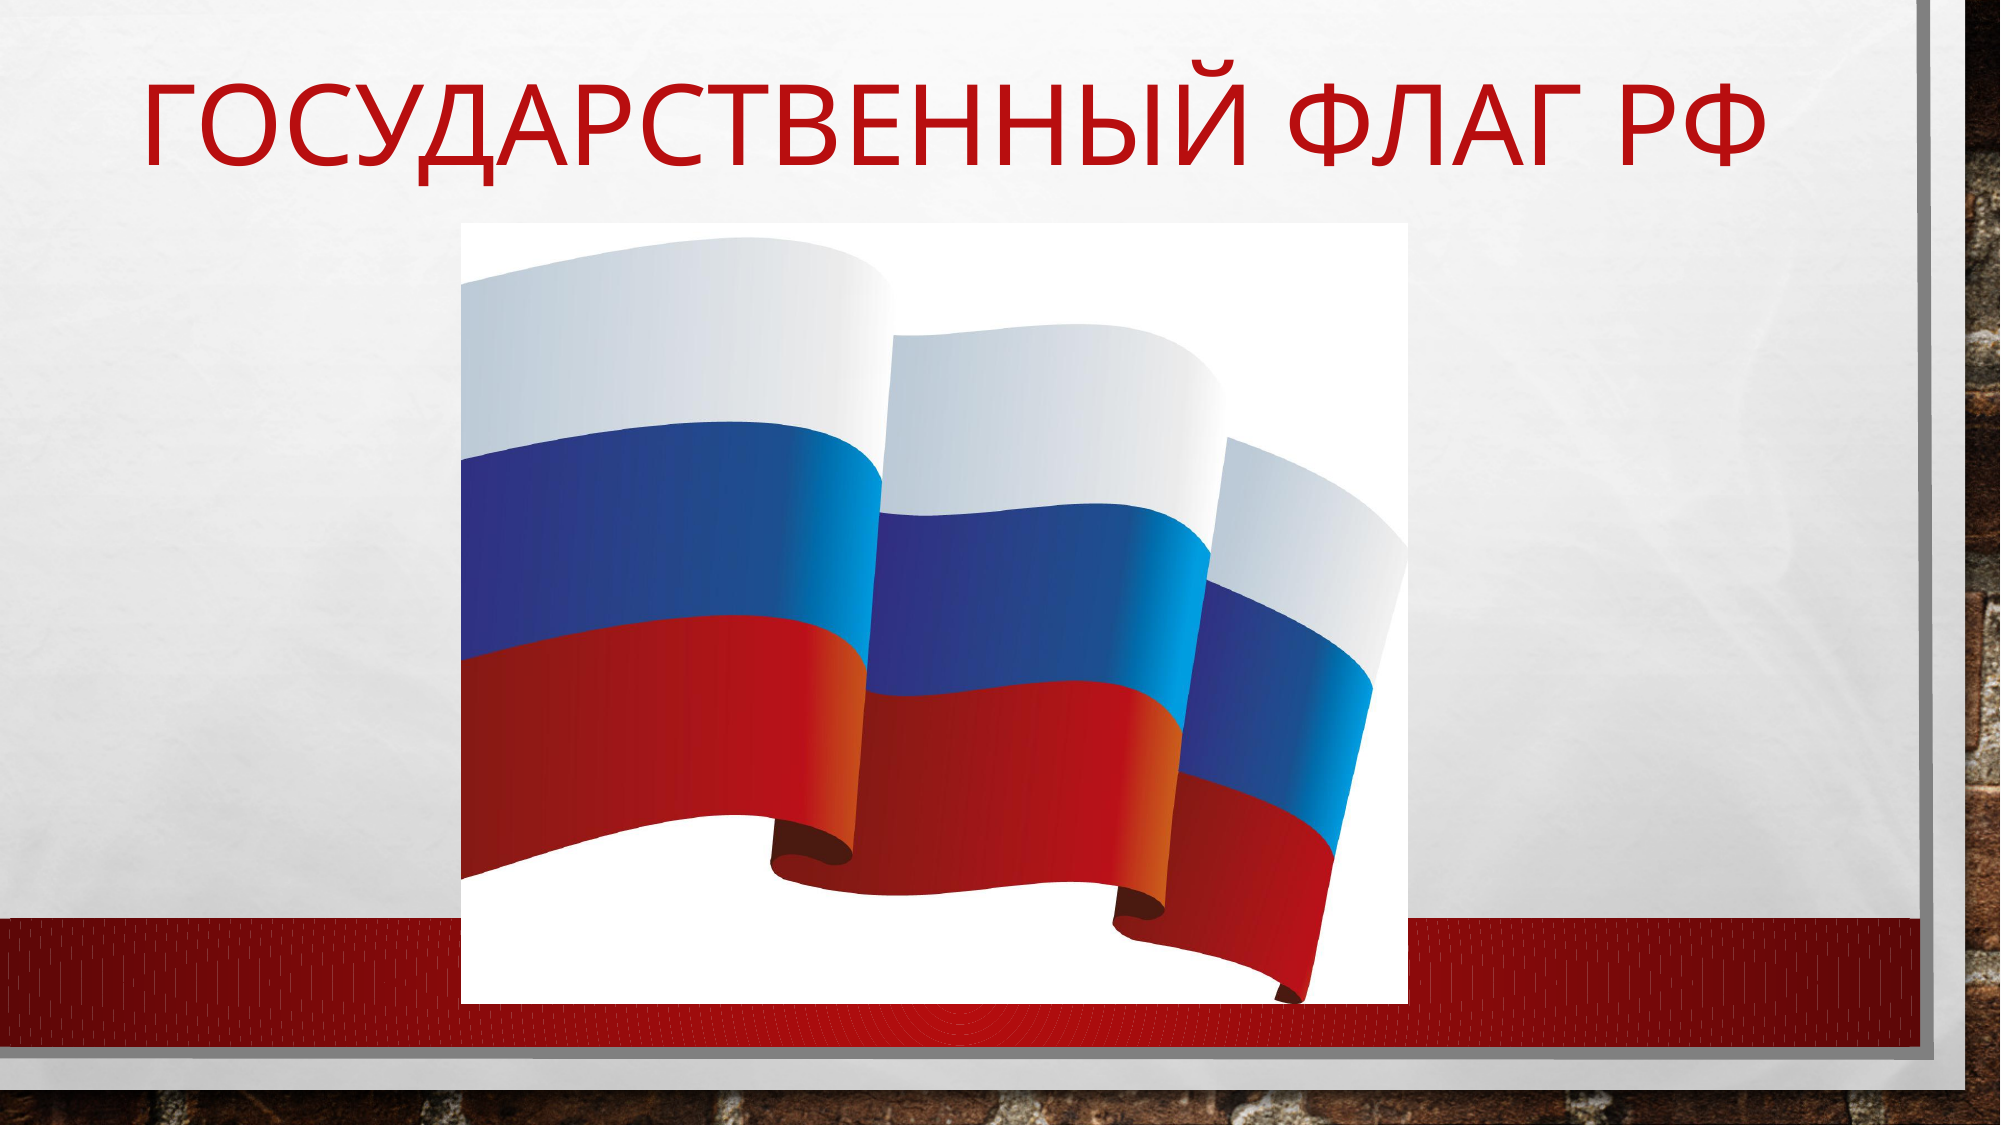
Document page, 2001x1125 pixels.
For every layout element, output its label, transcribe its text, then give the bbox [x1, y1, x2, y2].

picture [461, 223, 1408, 1005]
picture [0, 0, 2000, 1125]
title Государственный флаг РФ [102, 34, 1808, 224]
